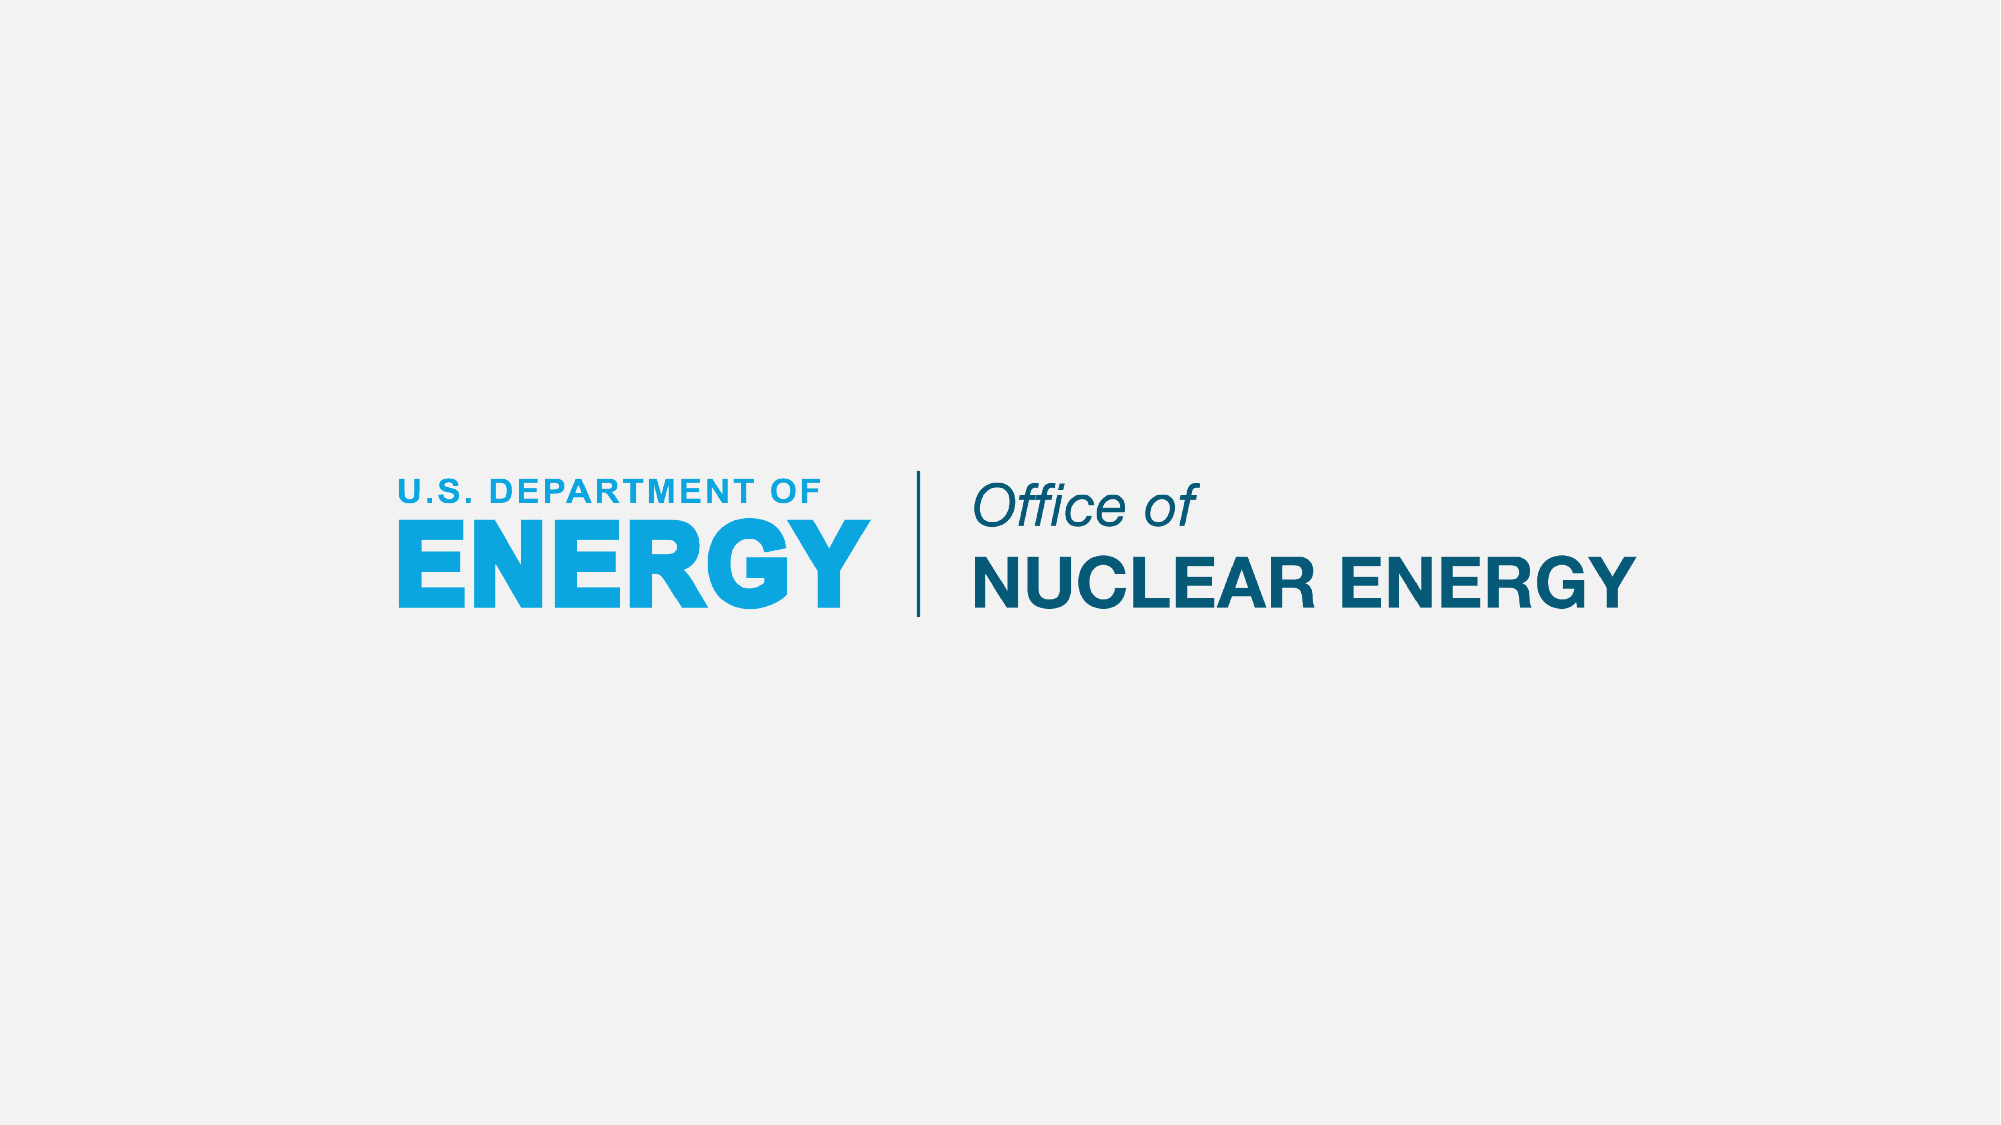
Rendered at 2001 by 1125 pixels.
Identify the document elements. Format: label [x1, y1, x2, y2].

picture [307, 407, 1693, 675]
